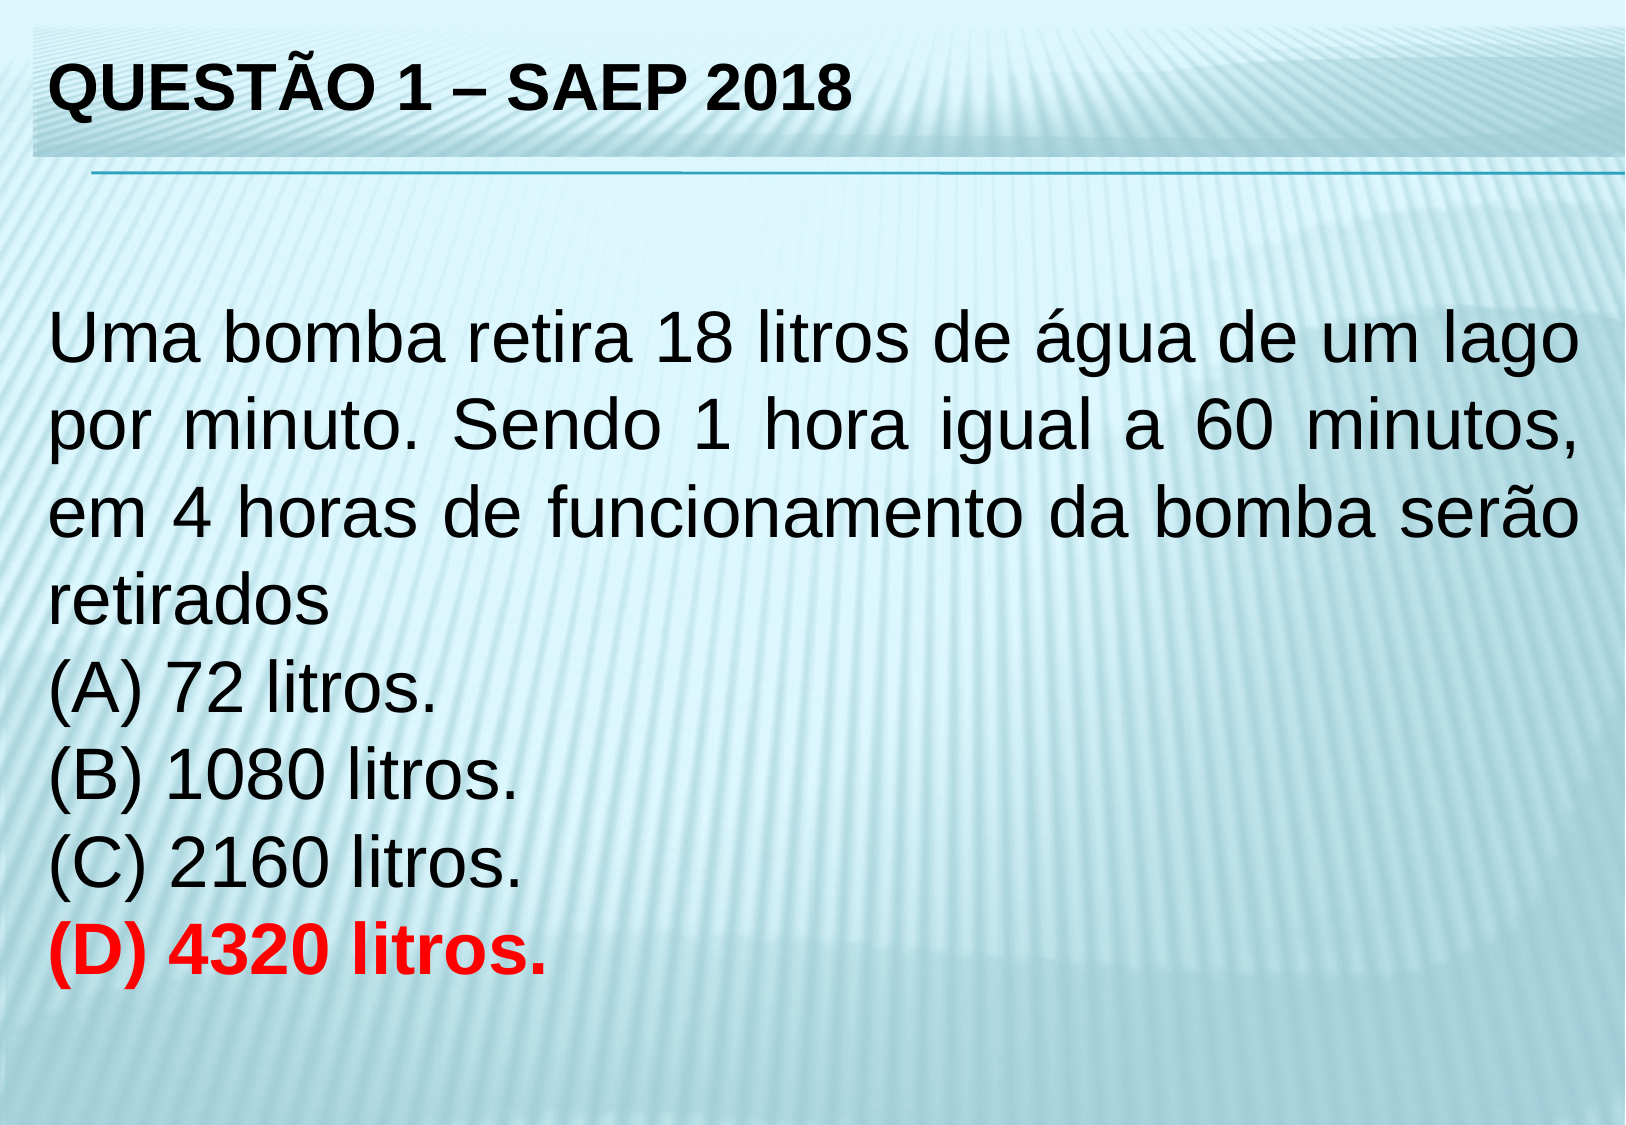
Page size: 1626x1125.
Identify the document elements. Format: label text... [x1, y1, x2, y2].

text_box Questão 1 – SAEP 2018 [32, 19, 1625, 157]
picture [0, 0, 1626, 1125]
text_box Uma bomba retira 18 litros de água de um lago por minuto. Sendo 1 hora igual a 60 minutos, em 4 horas de funcionamento da bomba serão retirados (A) 72 litros. (B) 1080 litros. (C) 2160 litros. (D) 4320 litros. [32, 184, 1598, 1094]
